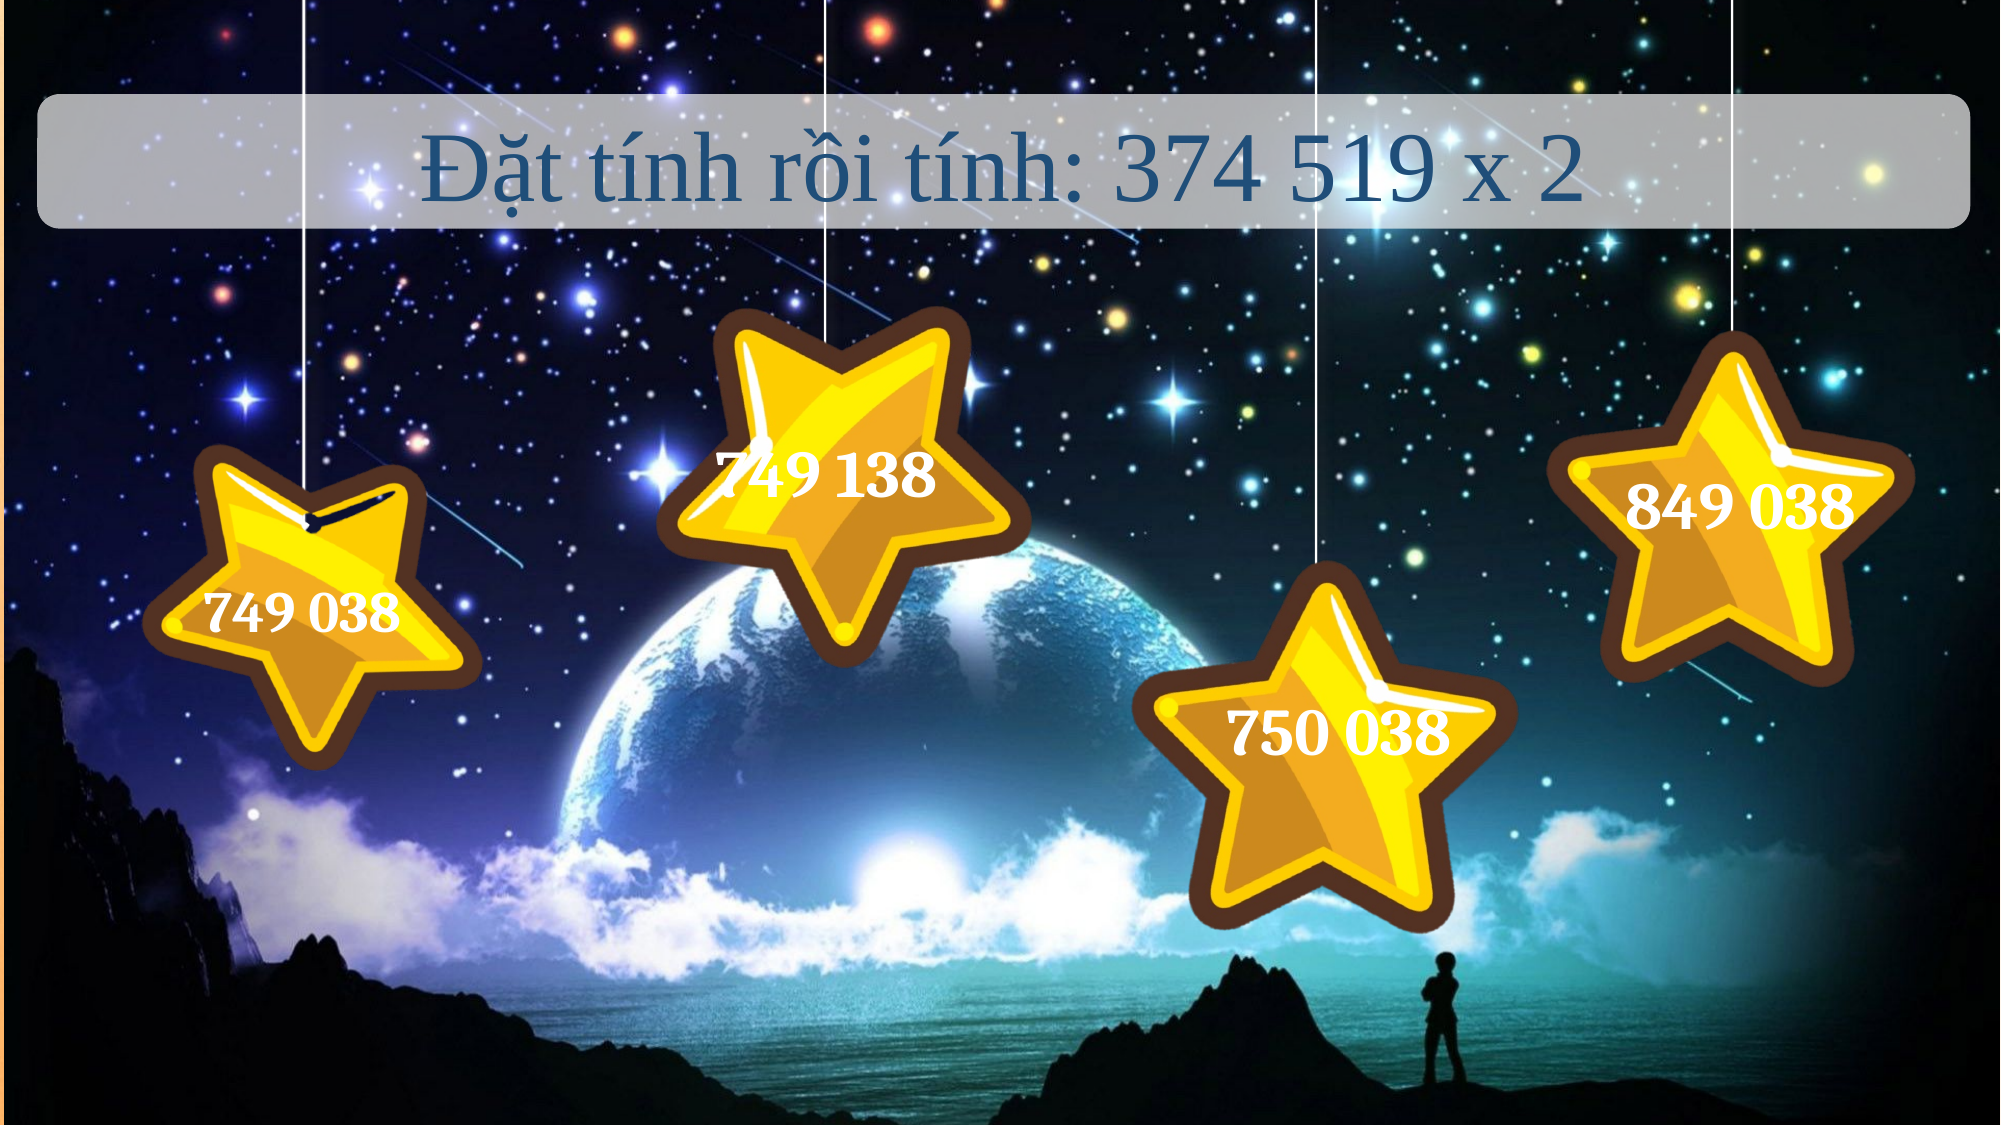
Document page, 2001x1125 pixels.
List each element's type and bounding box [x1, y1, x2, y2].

text_box [628, 257, 1060, 690]
text_box [1099, 540, 1544, 984]
text_box [1515, 311, 1940, 735]
picture [0, 0, 2001, 1125]
text_box [104, 419, 516, 780]
